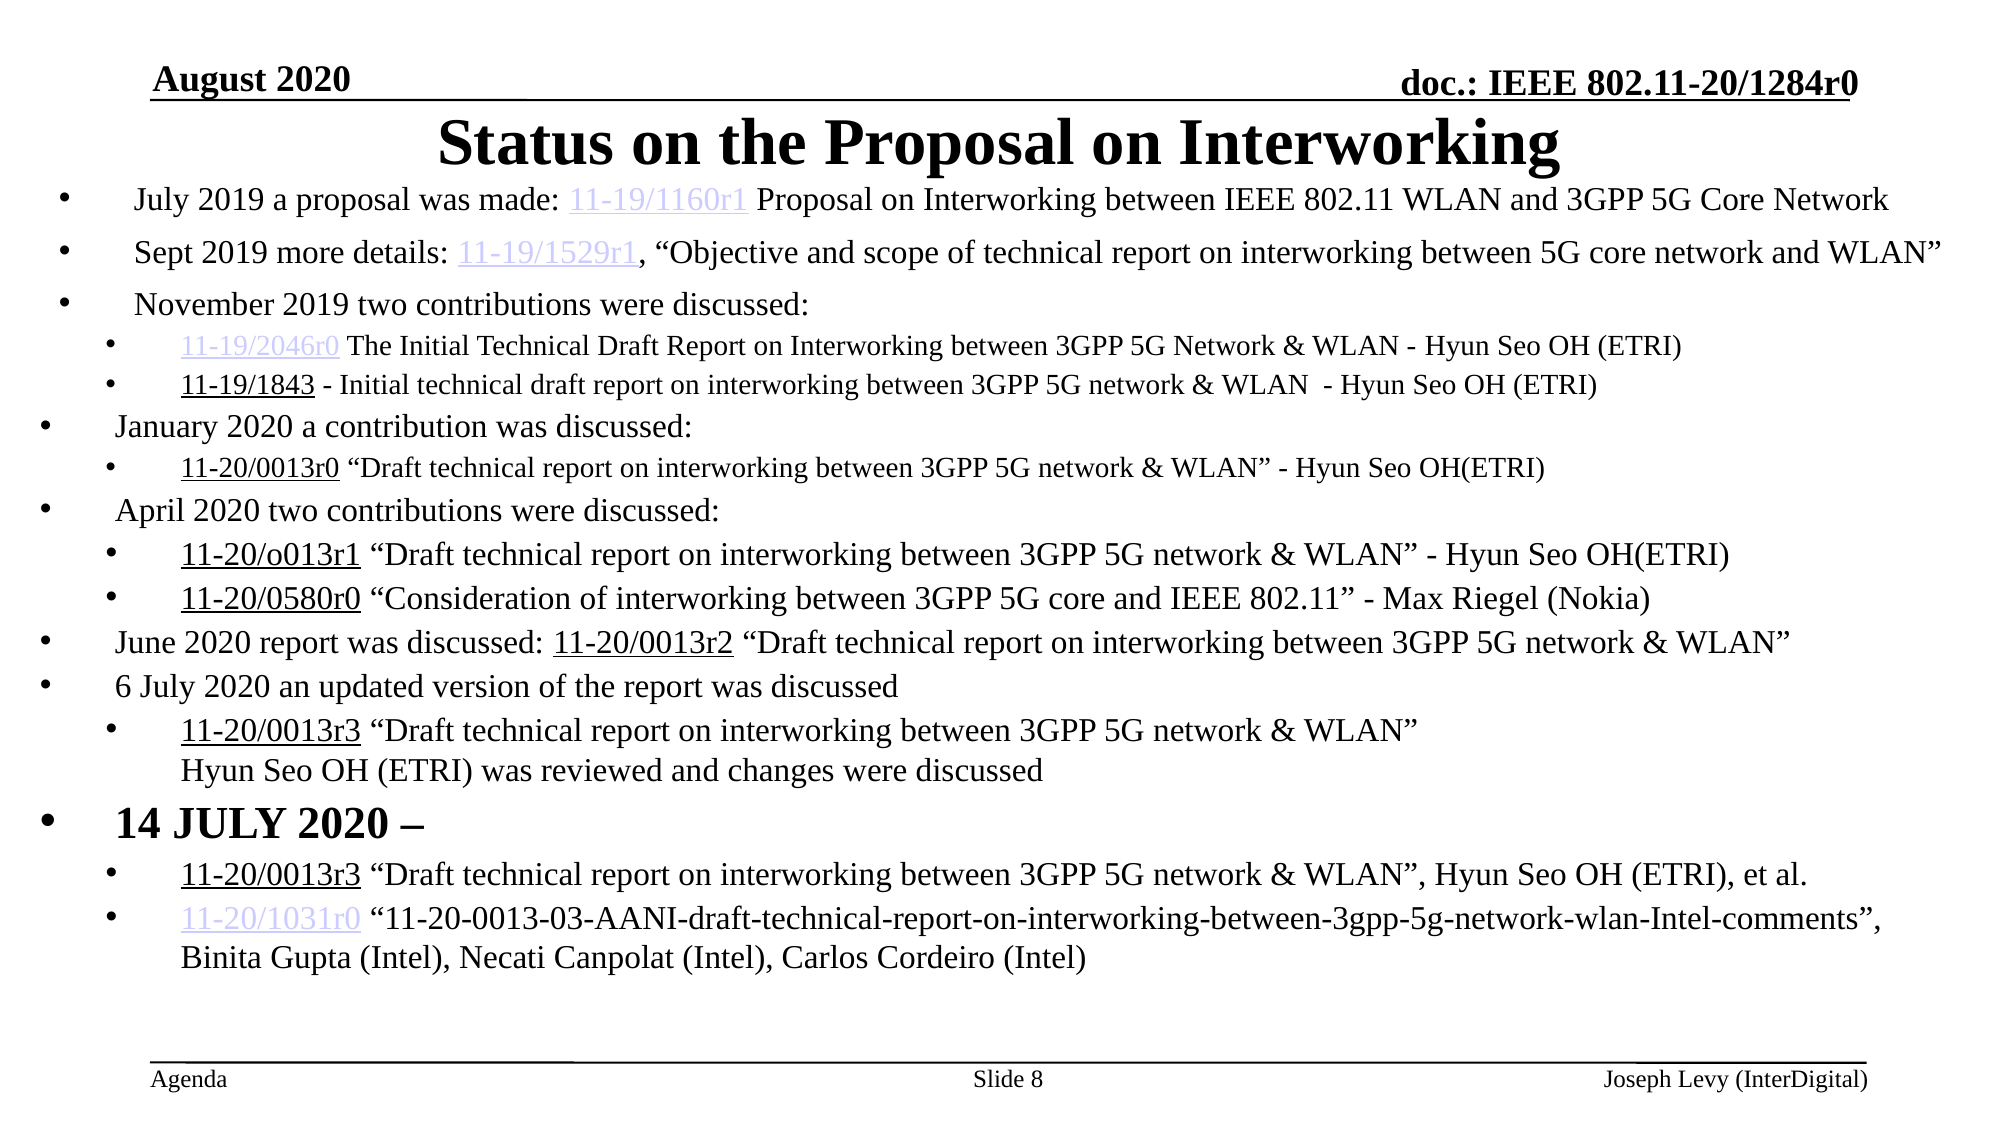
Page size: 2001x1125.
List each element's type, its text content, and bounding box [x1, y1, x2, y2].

slide_number Slide 8 [950, 1061, 1067, 1123]
title Status on the Proposal on Interworking [149, 112, 1850, 164]
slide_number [152, 54, 563, 100]
list July 2019 a proposal was made: 11-19/1160r1 Proposal on Interworking between IEEE 802.11 WLAN and 3GPP 5G Core Network Sept 2019 more details: 11-19/1529r1, “Objective and scope of technical report on interworking between 5G core network and WLAN” November 2019 two contributions were discussed: 11-19/2046r0 The Initial Technical Draft Report on Interworking between 3GPP 5G Network & WLAN - Hyun Seo OH (ETRI) 11-19/1843 - Initial technical draft report on interworking between 3GPP 5G network & WLAN - Hyun Seo OH (ETRI) January 2020 a contribution was discussed: 11-20/0013r0 “Draft technical report on interworking between 3GPP 5G network & WLAN” - Hyun Seo OH(ETRI) April 2020 two contributions were discussed: 11-20/o013r1 “Draft technical report on interworking between 3GPP 5G network & WLAN” - Hyun Seo OH(ETRI) 11-20/0580r0 “Consideration of interworking between 3GPP 5G core and IEEE 802.11” - Max Riegel (Nokia) June 2020 report was discussed: 11-20/0013r2 “Draft technical report on interworking between 3GPP 5G network & WLAN” 6 July 2020 an updated version of the report was discussed 11-20/0013r3 “Draft technical report on interworking between 3GPP 5G network & WLAN” Hyun Seo OH (ETRI) was reviewed and changes were discussed 14 JULY 2020 – 11-20/0013r3 “Draft technical report on interworking between 3GPP 5G network & WLAN”, Hyun Seo OH (ETRI), et al. 11-20/1031r0 “11-20-0013-03-AANI-draft-technical-report-on-interworking-between-3gpp-5g-network-wlan-Intel-comments”, Binita Gupta (Intel), Necati Canpolat (Intel), Carlos Cordeiro (Intel) [24, 169, 1971, 1056]
footer Joseph Levy (InterDigital) [1171, 1061, 1869, 1093]
